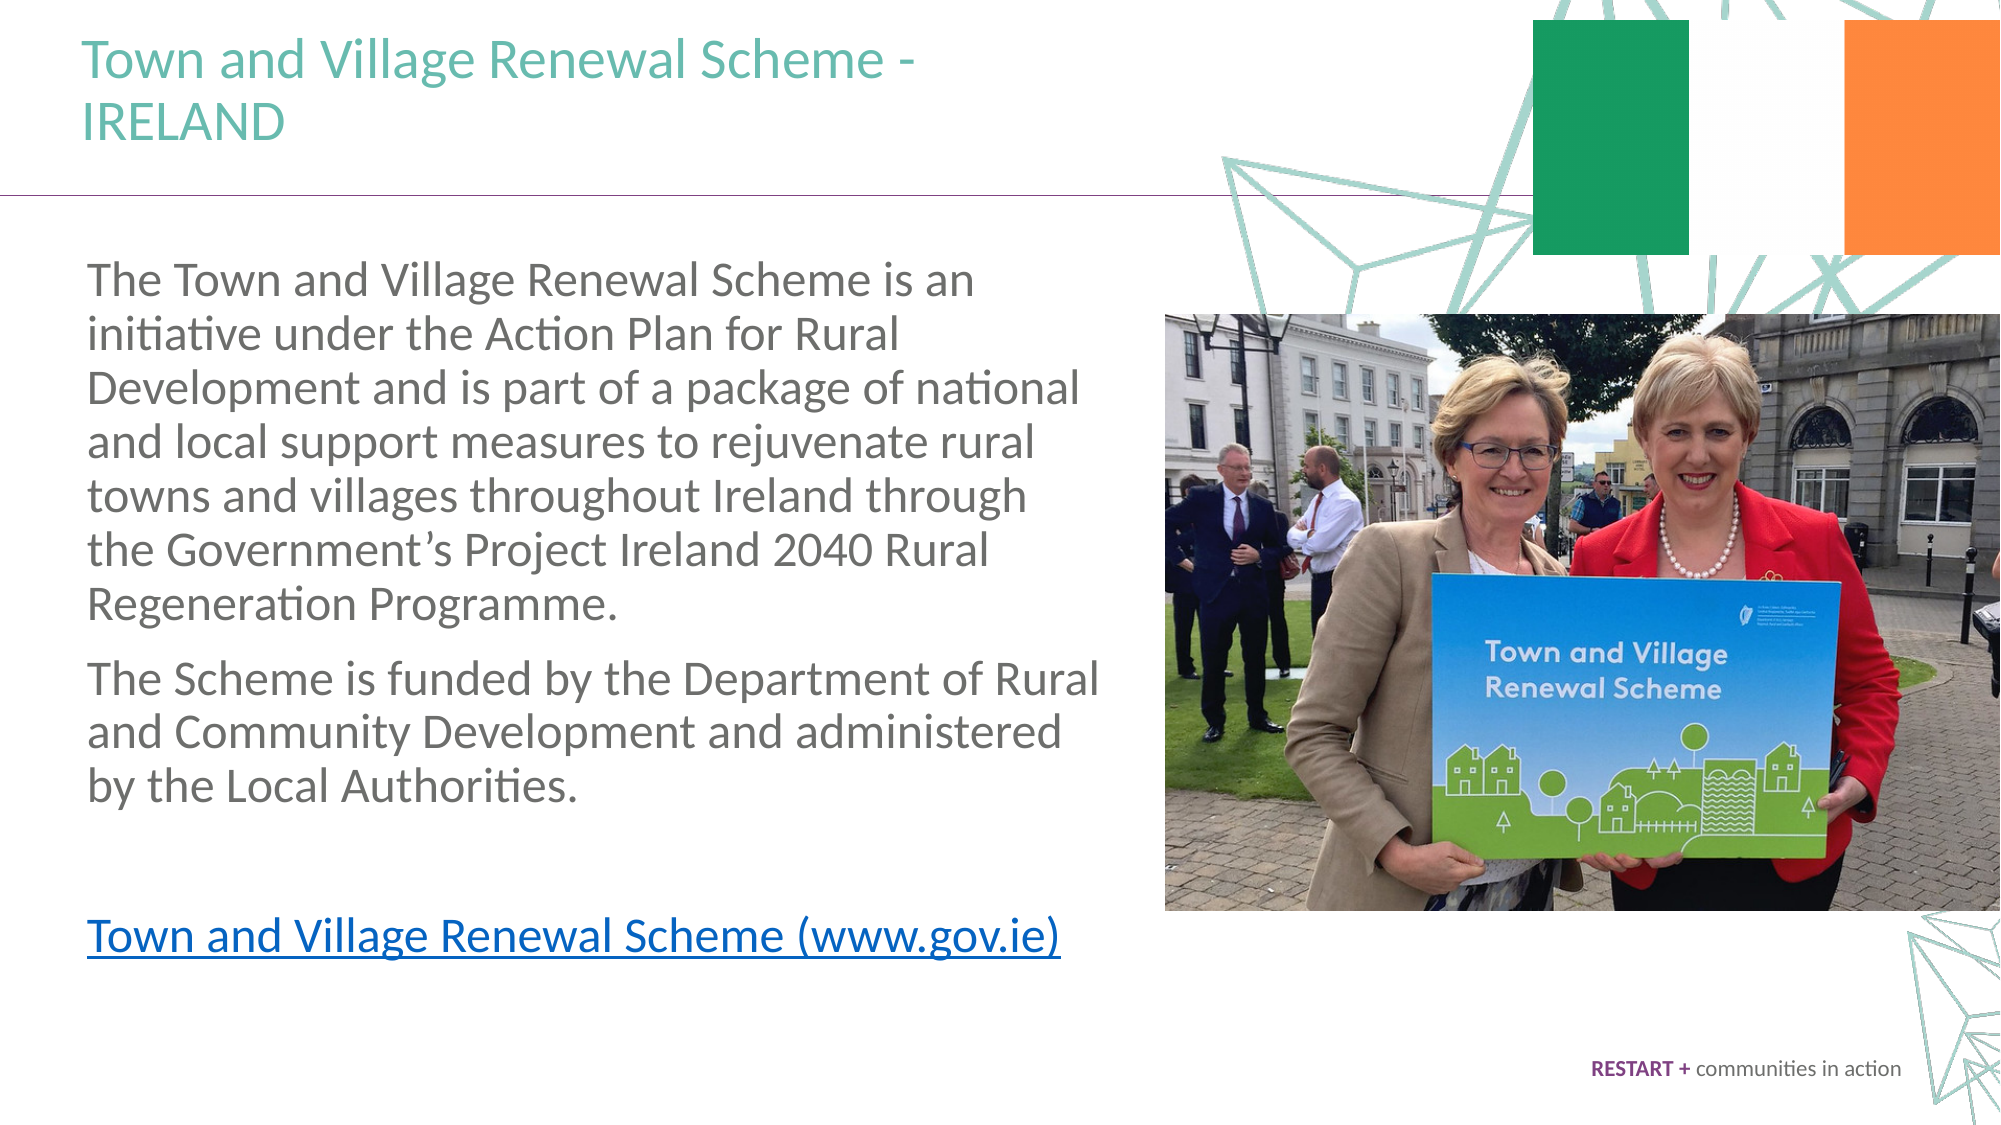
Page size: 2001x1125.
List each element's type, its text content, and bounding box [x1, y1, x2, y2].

picture [1159, 0, 2001, 1125]
list Town and Village Renewal Scheme - IRELAND [66, 20, 982, 162]
list The Town and Village Renewal Scheme is an initiative under the Action Plan for Rural Development and is part of a package of national and local support measures to rejuvenate rural towns and villages throughout Ireland through the Government’s Project Ireland 2040 Rural Regeneration Programme. The Scheme is funded by the Department of Rural and Community Development and administered by the Local Authorities. Town and Village Renewal Scheme (www.gov.ie) [71, 245, 1117, 842]
